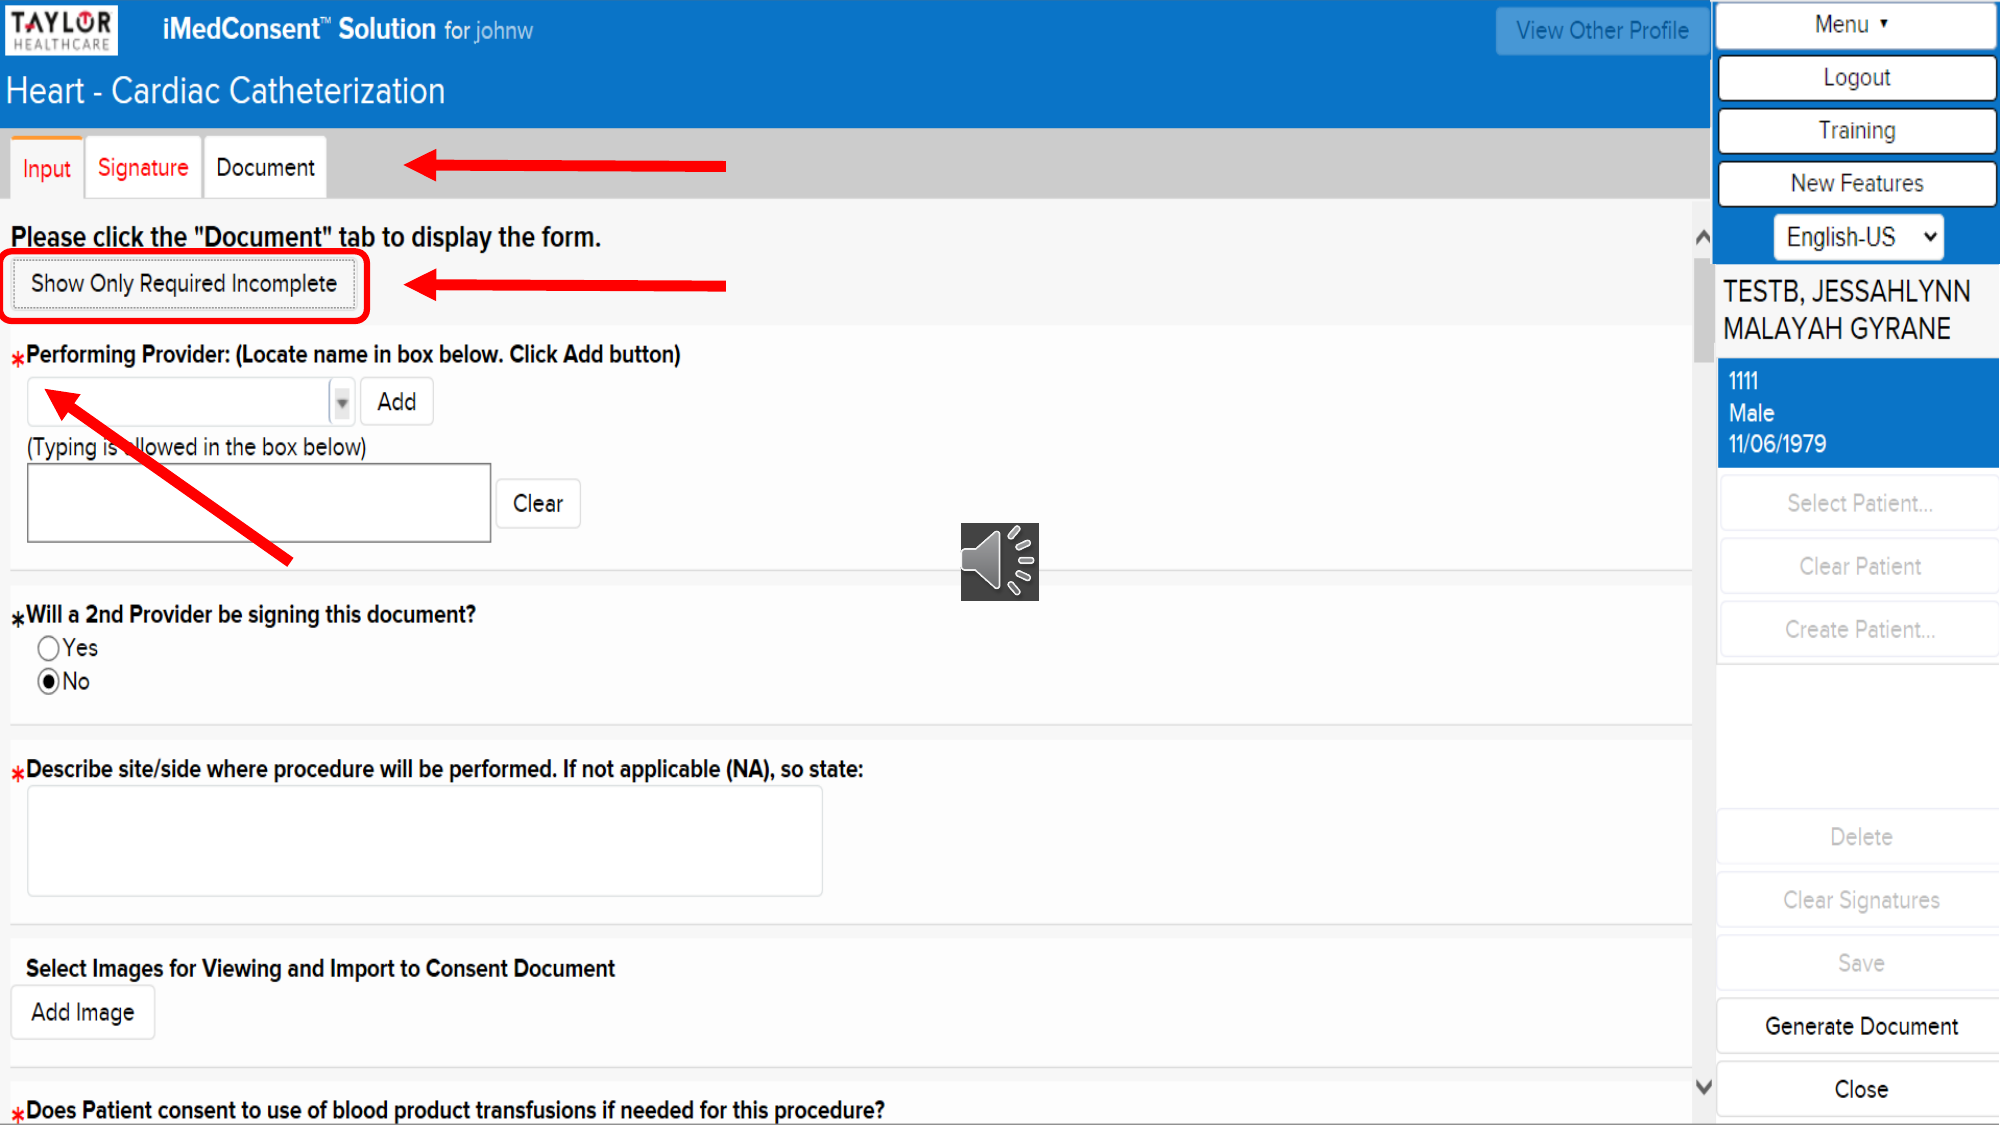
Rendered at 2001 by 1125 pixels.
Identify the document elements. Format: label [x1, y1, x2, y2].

picture [0, 0, 2000, 1125]
text_box [44, 388, 291, 563]
